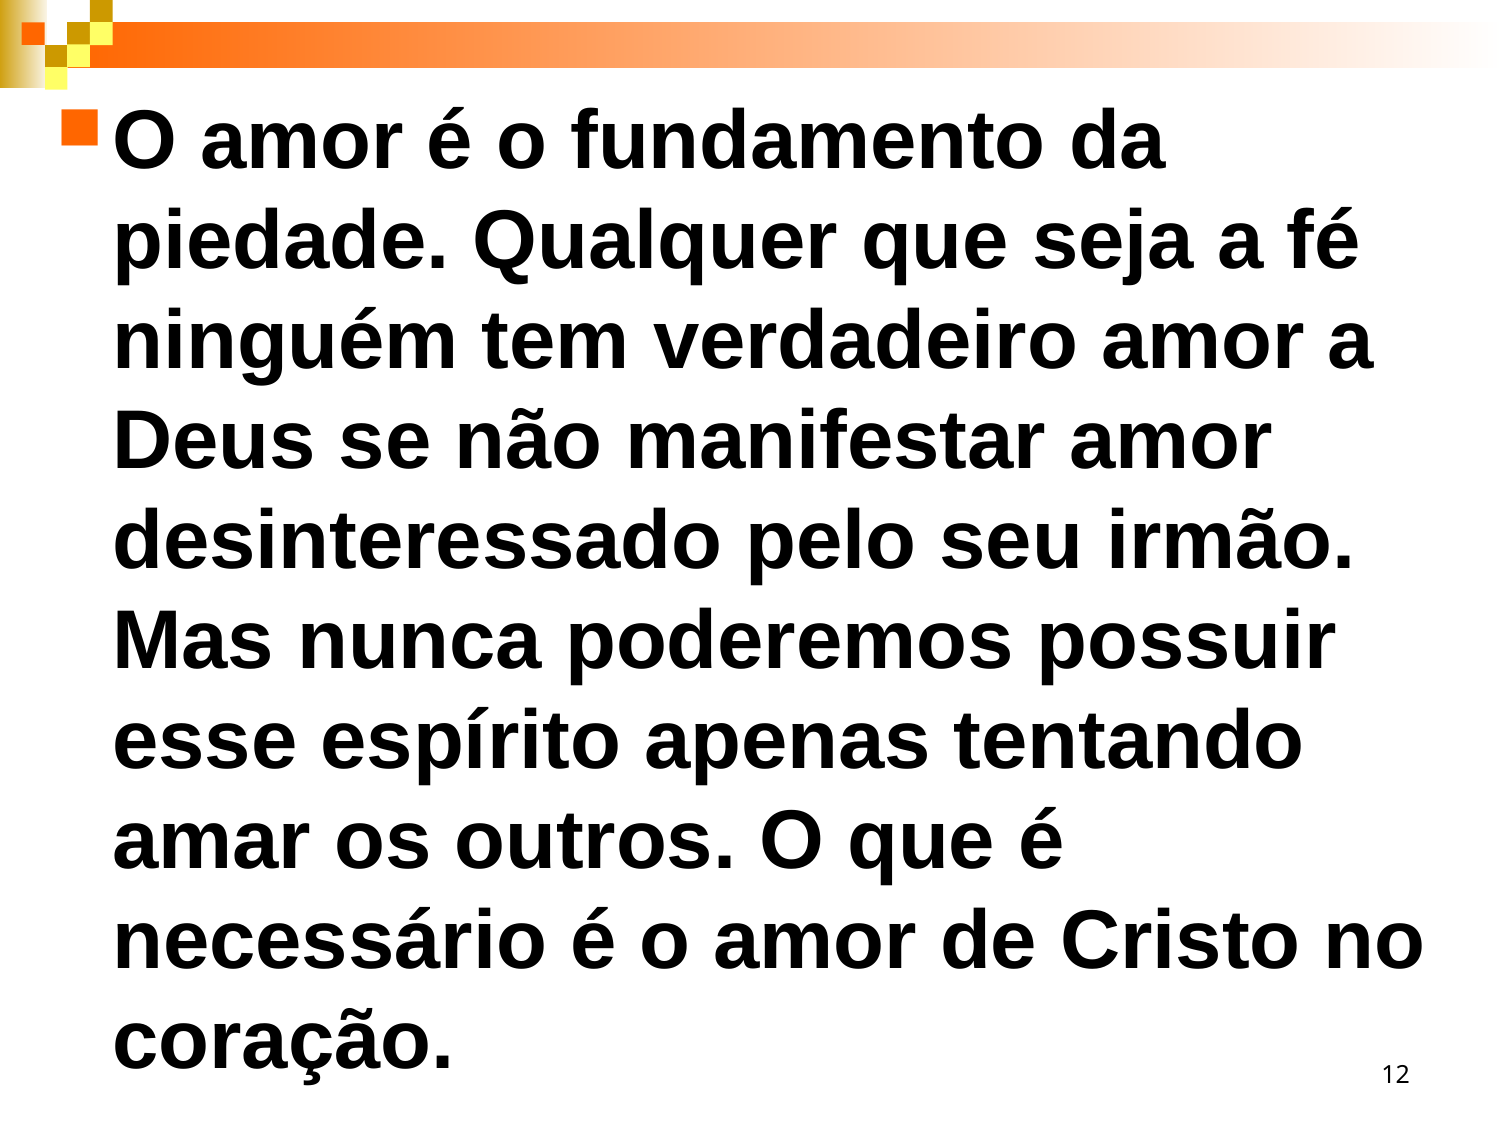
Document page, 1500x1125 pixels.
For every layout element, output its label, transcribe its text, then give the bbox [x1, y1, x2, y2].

list O amor é o fundamento da piedade. Qualquer que seja a fé ninguém tem verdadeiro amor a Deus se não manifestar amor desinteressado pelo seu irmão. Mas nunca poderemos possuir esse espírito apenas tentando amar os outros. O que é necessário é o amor de Cristo no coração. [41, 78, 1477, 1102]
